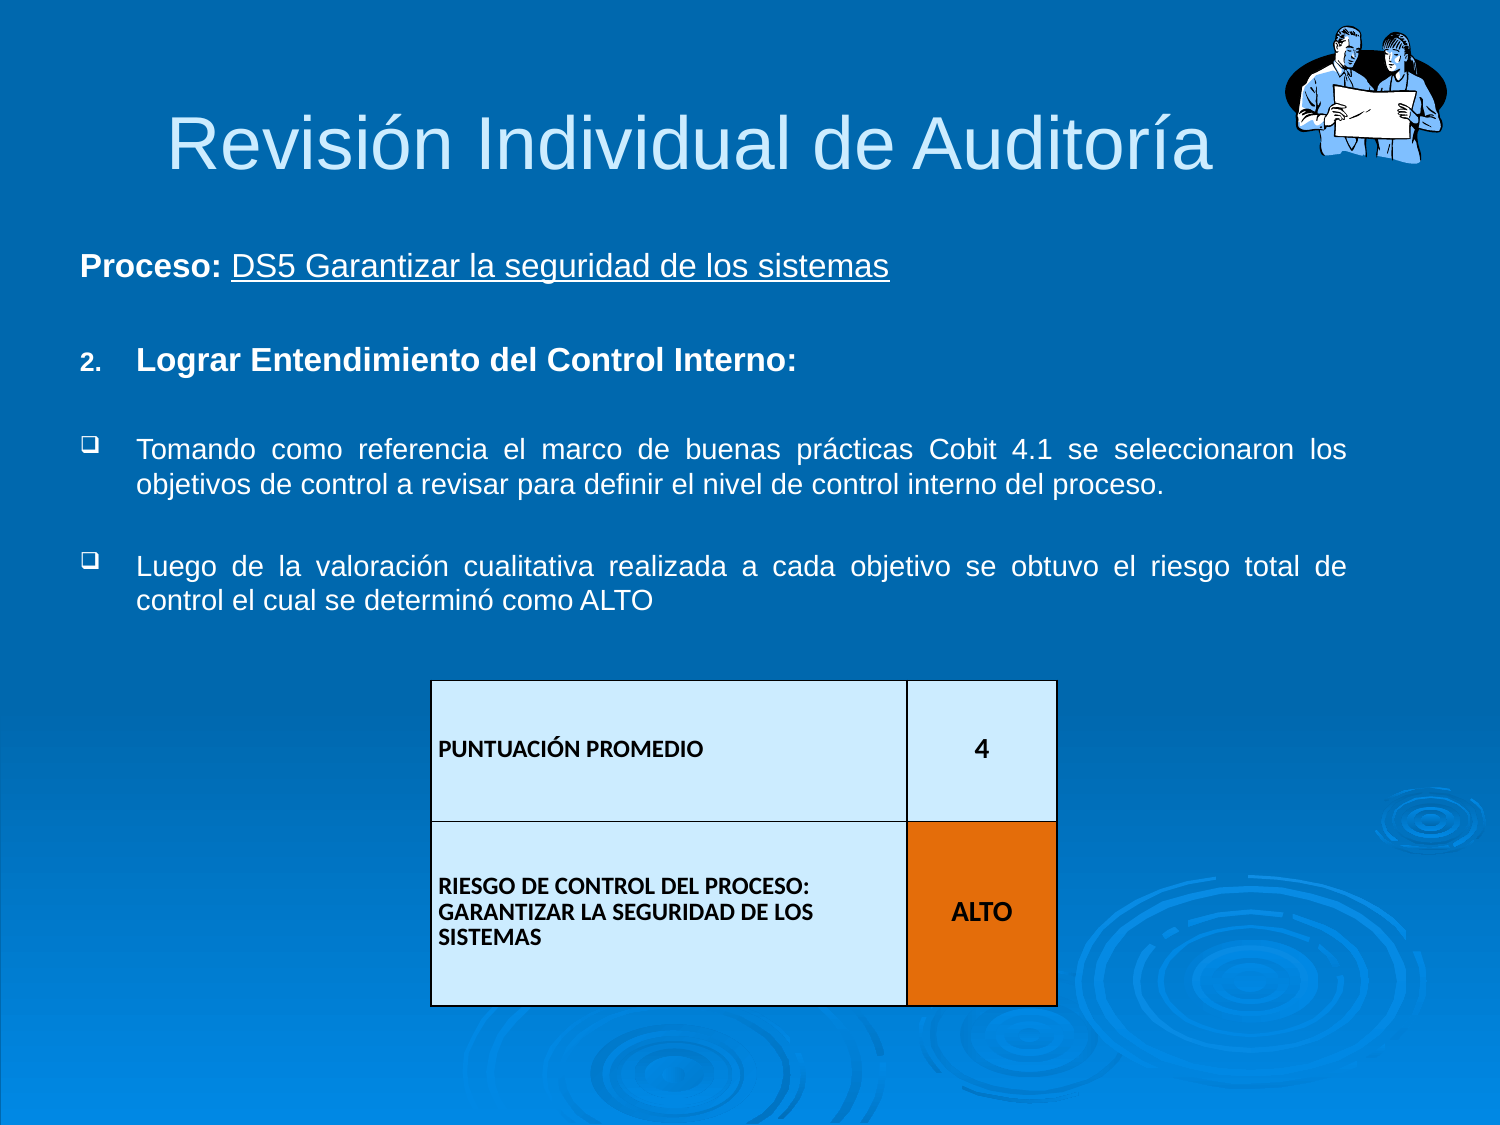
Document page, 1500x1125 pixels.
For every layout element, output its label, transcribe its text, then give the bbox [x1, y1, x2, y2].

title Revisión Individual de Auditoría [75, 45, 1306, 190]
text_box Proceso: DS5 Garantizar la seguridad de los sistemas Lograr Entendimiento del Control Interno: Tomando como referencia el marco de buenas prácticas Cobit 4.1 se seleccionaron los objetivos de control a revisar para definir el nivel de control interno del proceso. Luego de la valoración cualitativa realizada a cada objetivo se obtuvo el riesgo total de control el cual se determinó como ALTO [64, 190, 1365, 1000]
table_cell RIESGO DE CONTROL DEL PROCESO: GARANTIZAR LA SEGURIDAD DE LOS SISTEMAS [432, 822, 906, 1005]
picture [1285, 24, 1447, 170]
table_header PUNTUACIÓN PROMEDIO [432, 681, 906, 821]
table_cell ALTO [908, 822, 1056, 1005]
table_header 4 [908, 681, 1056, 821]
